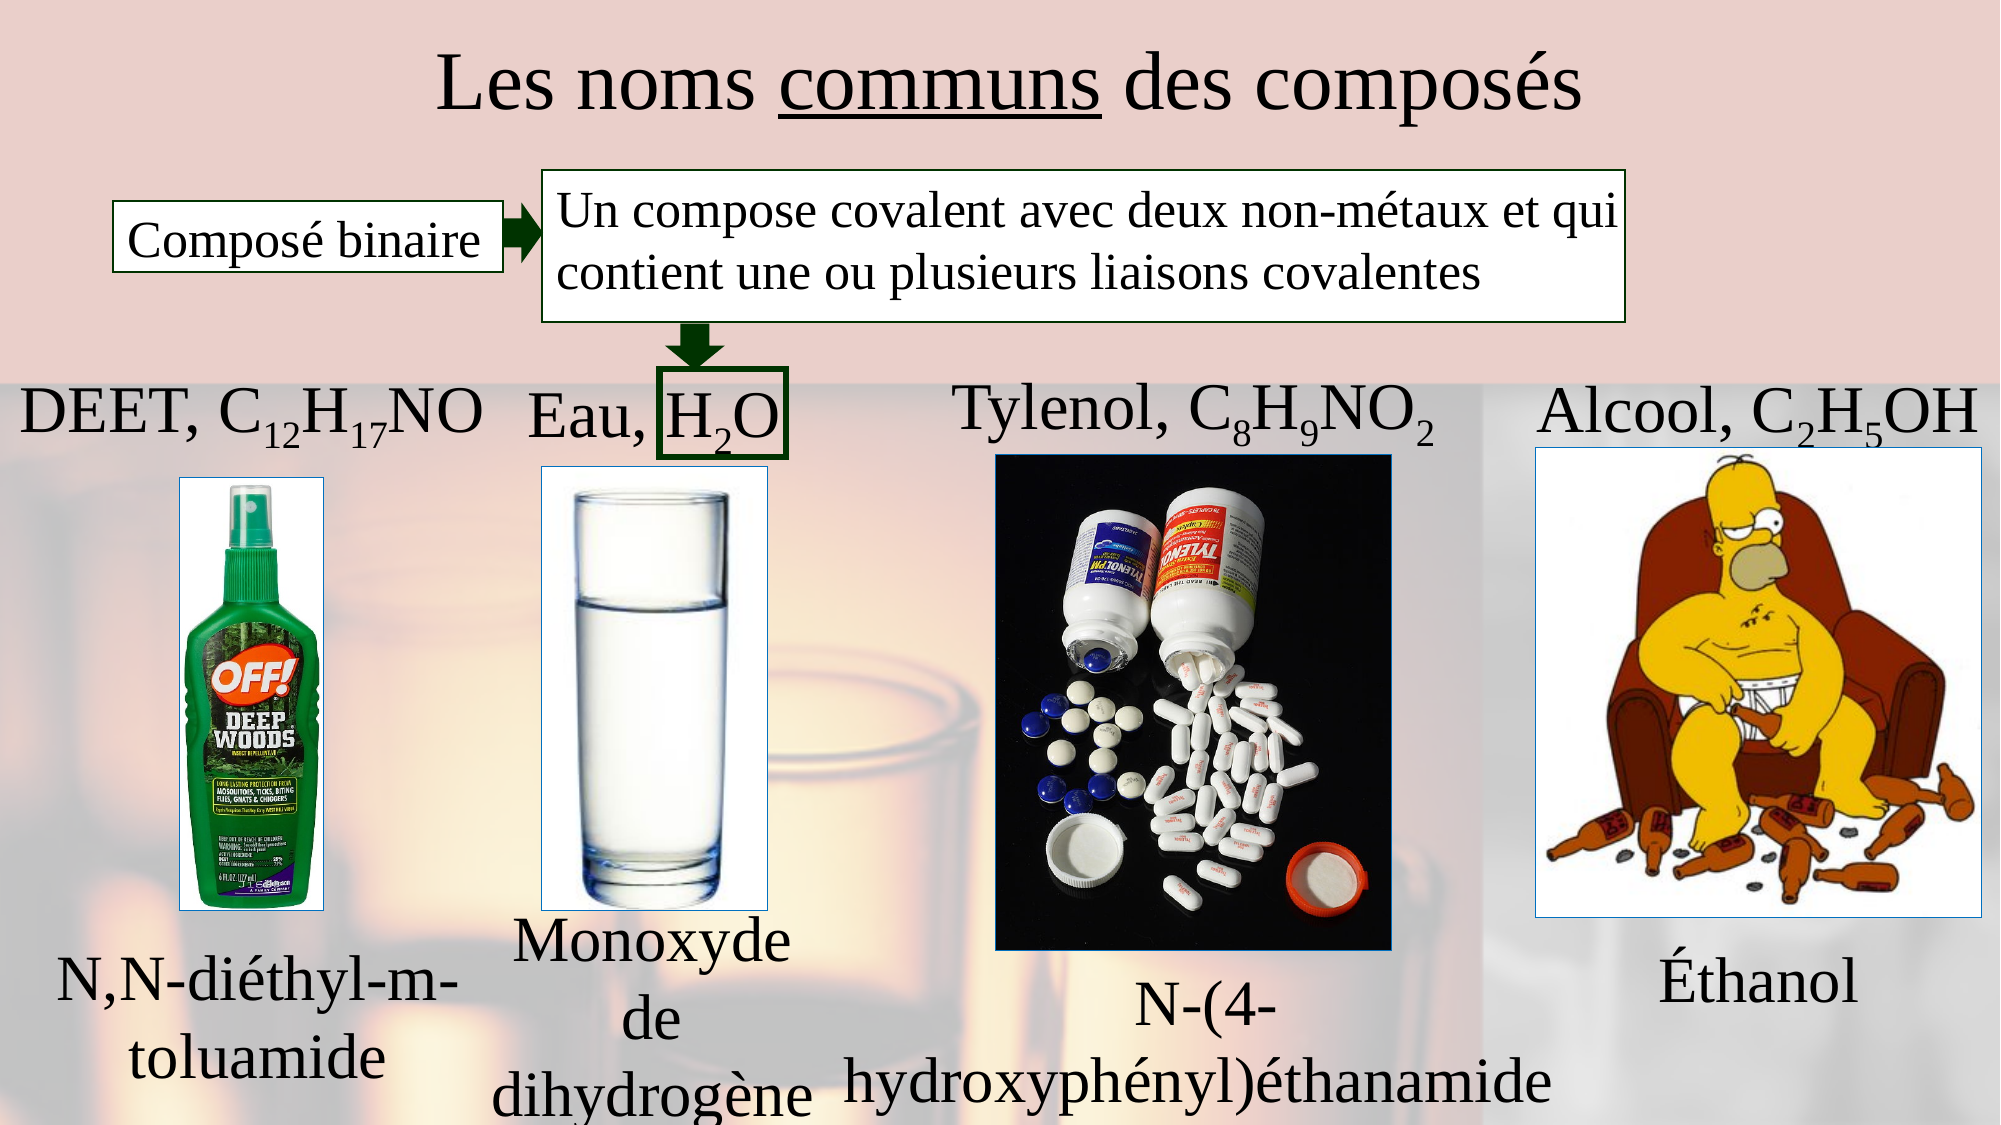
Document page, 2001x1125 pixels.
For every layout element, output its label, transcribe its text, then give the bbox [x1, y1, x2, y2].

text_box [664, 323, 725, 368]
picture [994, 454, 1392, 951]
text_box N,N-diéthyl-m-toluamide [0, 928, 526, 1099]
text_box Monoxyde de dihydrogène [466, 889, 839, 1125]
picture [1535, 447, 1982, 918]
text_box Alcool, C2H5OH [1521, 359, 1995, 456]
picture [179, 477, 324, 911]
picture [541, 466, 768, 911]
text_box [659, 368, 787, 458]
text_box Un compose covalent avec deux non-métaux et qui contient une ou plusieurs liaisons covalentes [541, 167, 1668, 308]
text_box N-(4-hydroxyphényl)éthanamide [793, 953, 1620, 1123]
text_box Éthanol [1643, 930, 1874, 1023]
text_box [541, 308, 1626, 323]
text_box DEET, C12H17NO [4, 359, 500, 456]
text_box Eau, H2O [513, 363, 797, 470]
text_box Tylenol, C8H9NO2 [936, 355, 1451, 462]
text_box Composé binaire [112, 197, 501, 275]
title Les noms communs des composés [147, 13, 1873, 153]
text_box [502, 202, 544, 264]
